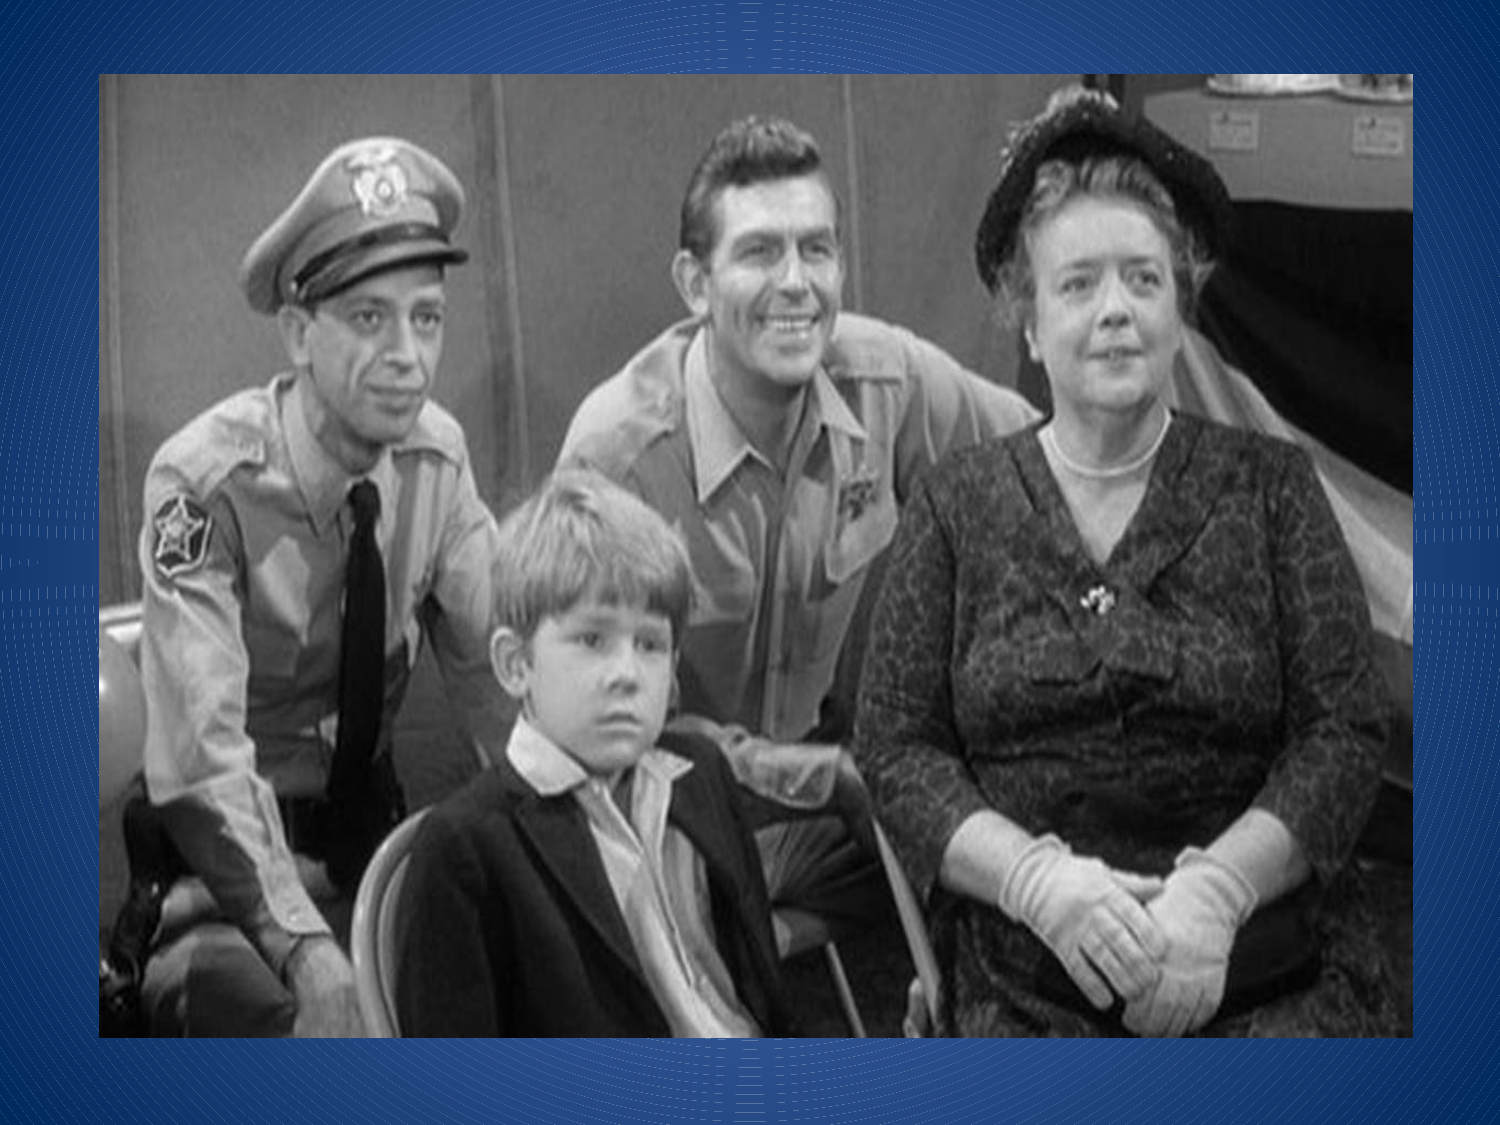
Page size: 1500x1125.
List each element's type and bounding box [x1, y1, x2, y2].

picture [99, 74, 1413, 1038]
